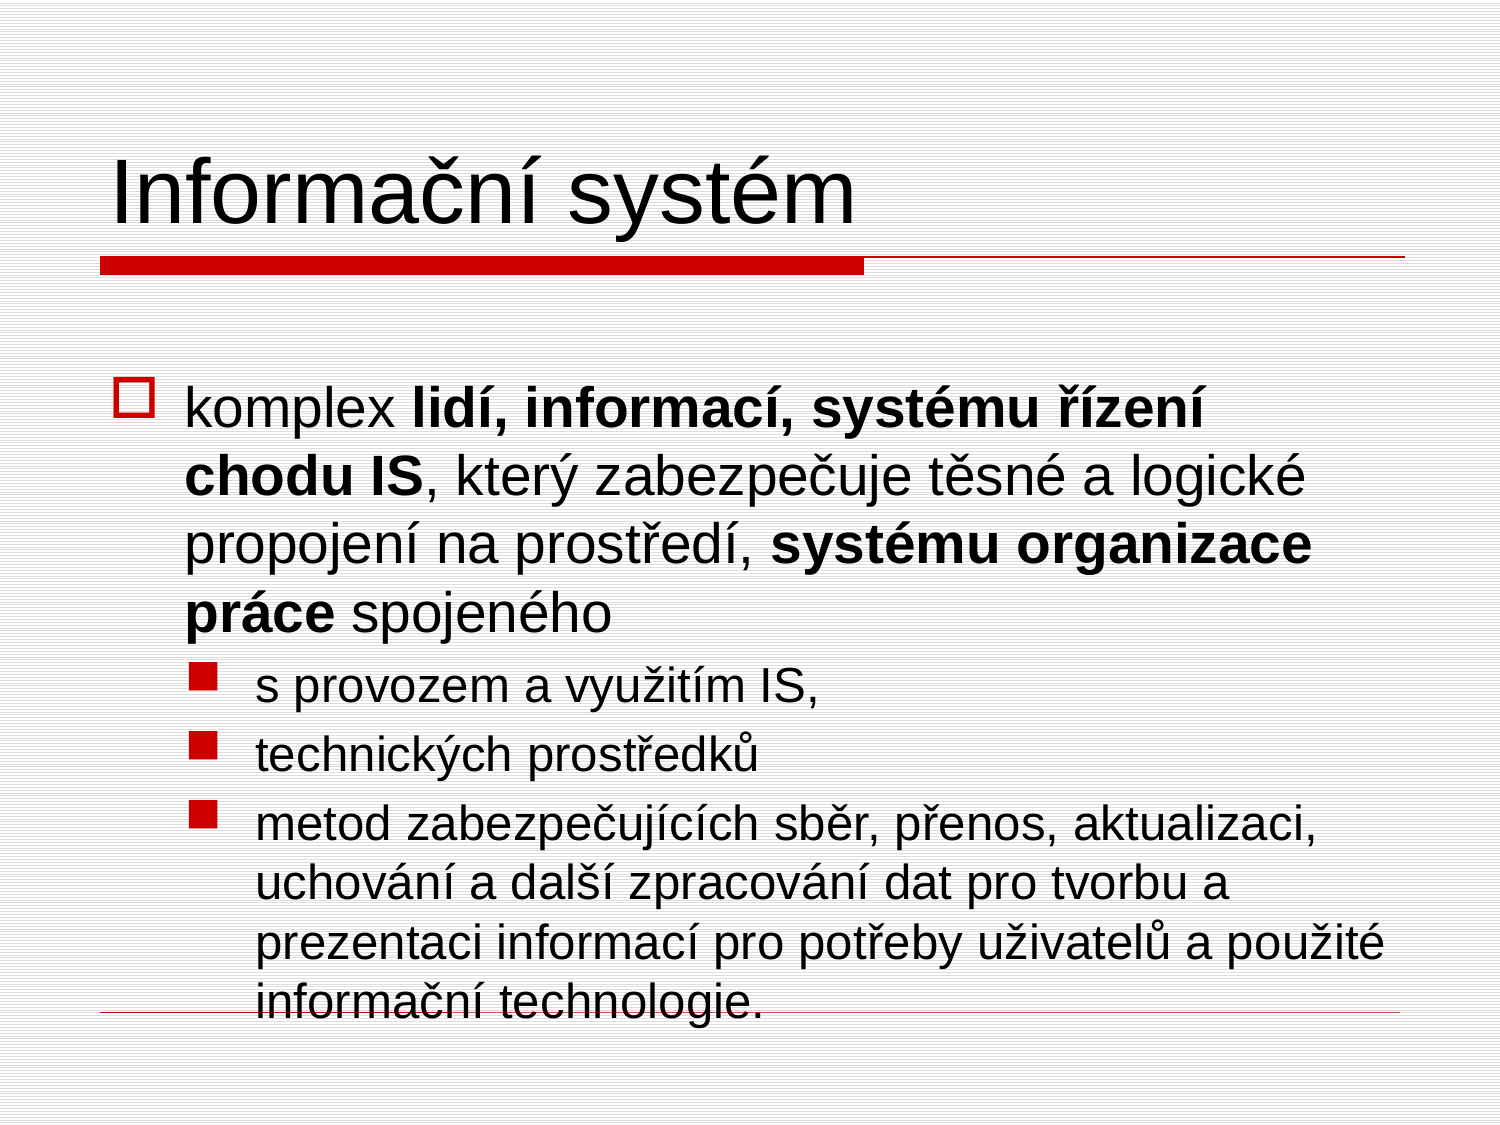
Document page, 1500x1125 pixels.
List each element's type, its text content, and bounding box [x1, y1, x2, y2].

list komplex lidí, informací, systému řízení chodu IS, který zabezpečuje těsné a logické propojení na prostředí, systému organizace práce spojeného s provozem a využitím IS, technických prostředků metod zabezpečujících sběr, přenos, aktualizaci, uchování a další zpracování dat pro tvorbu a prezentaci informací pro potřeby uživatelů a použité informační technologie. [93, 363, 1407, 1037]
title Informační systém [93, 49, 1407, 250]
